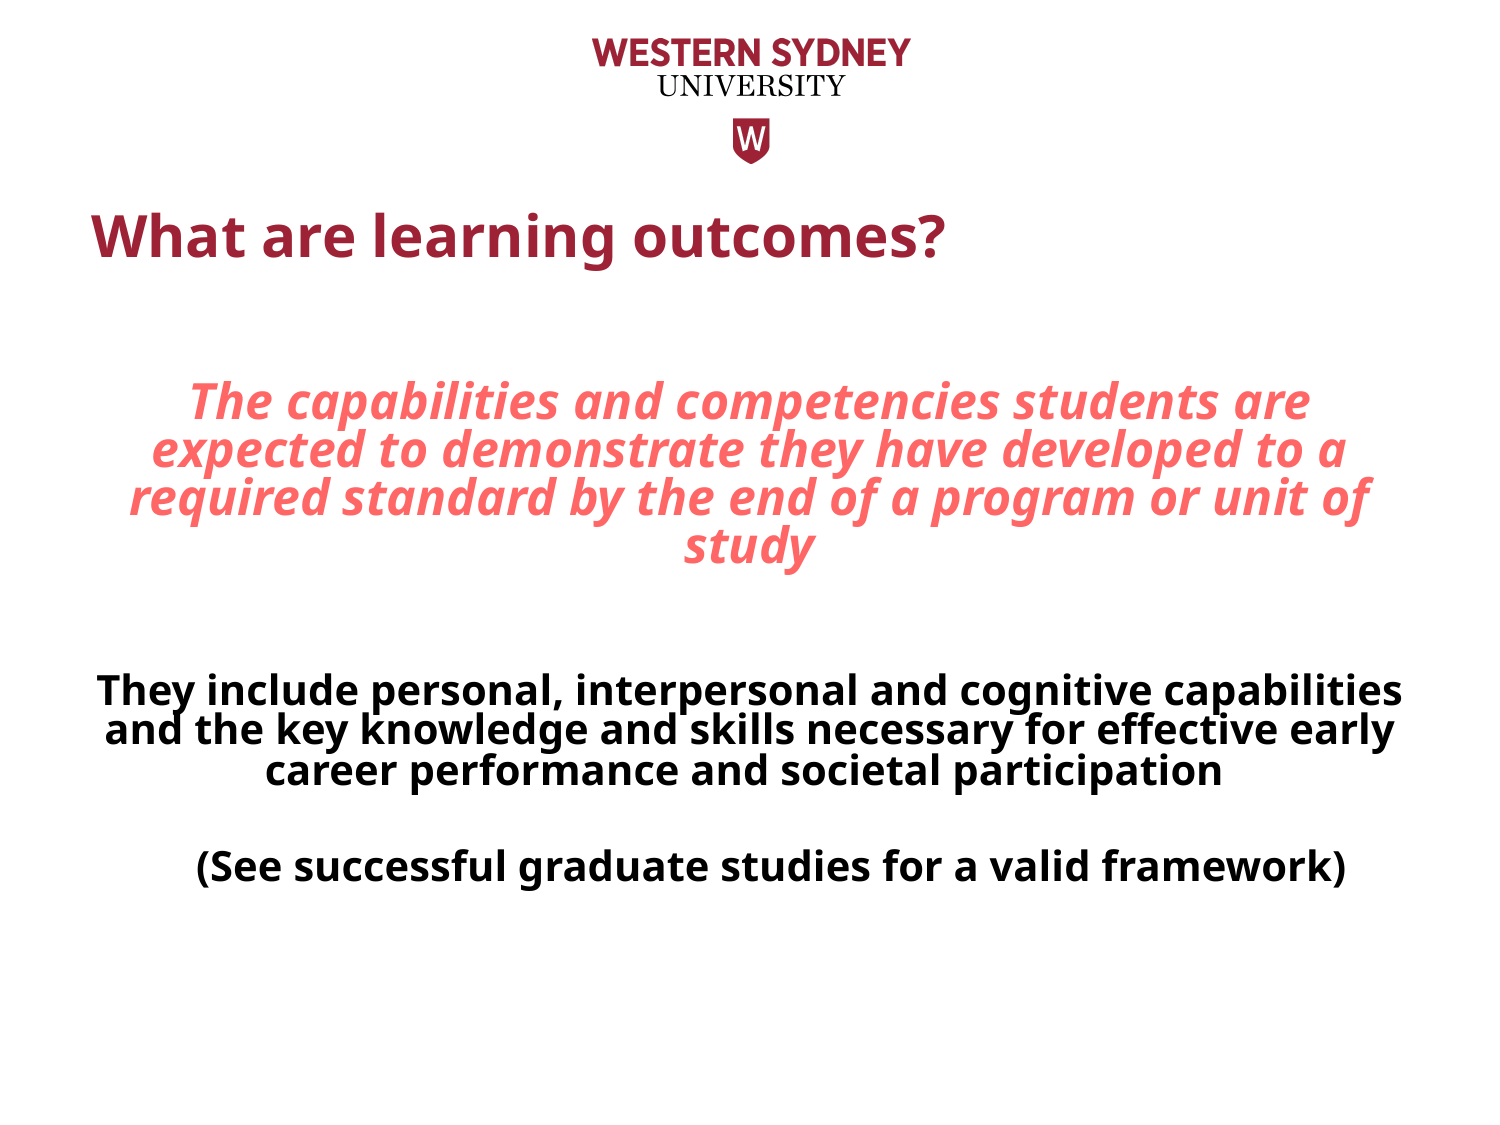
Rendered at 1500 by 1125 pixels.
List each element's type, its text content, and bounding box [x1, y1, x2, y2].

title What are learning outcomes? [76, 163, 1427, 306]
picture [591, 38, 911, 165]
list The capabilities and competencies students are expected to demonstrate they have developed to a required standard by the end of a program or unit of study They include personal, interpersonal and cognitive capabilities and the key knowledge and skills necessary for effective early career performance and societal participation (See successful graduate studies for a valid framework) [75, 373, 1425, 1005]
